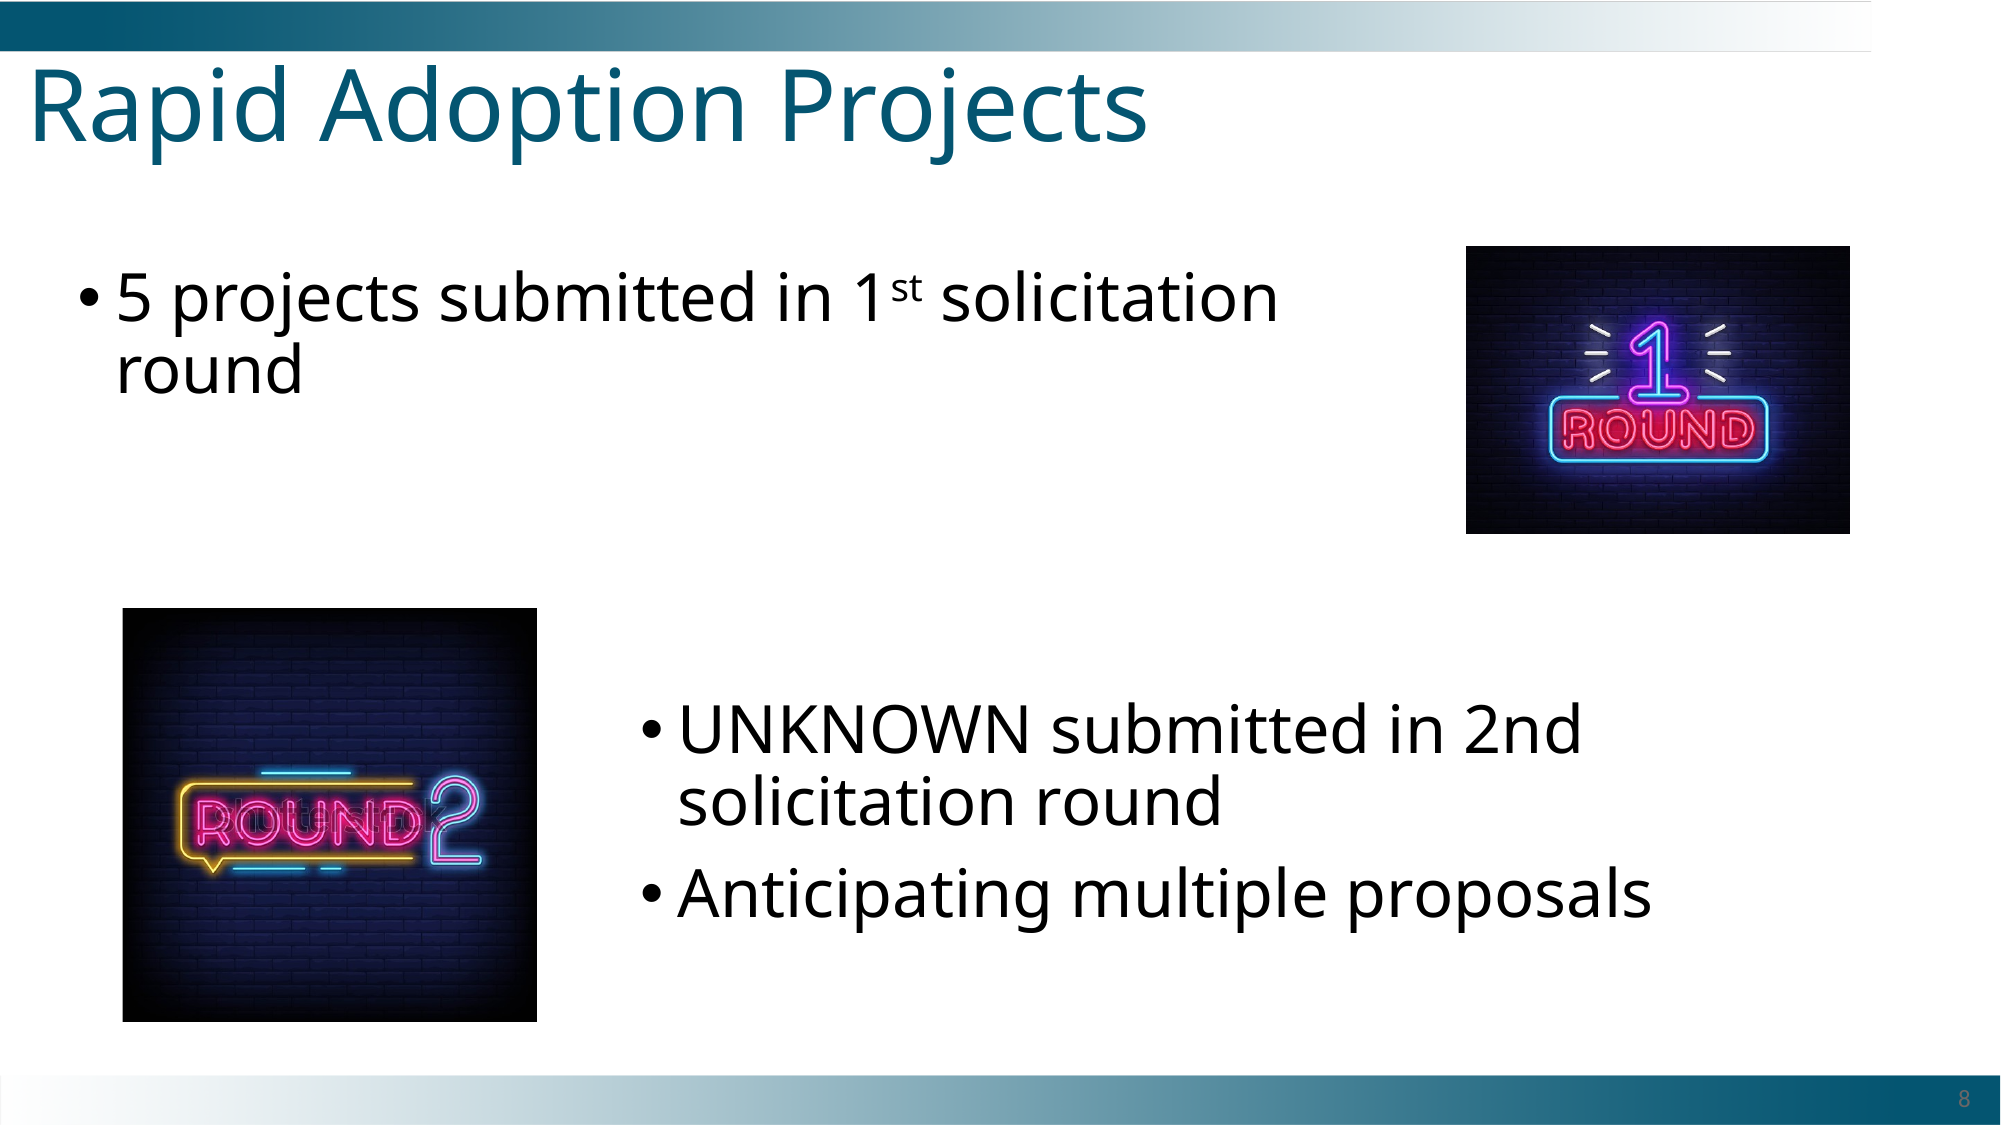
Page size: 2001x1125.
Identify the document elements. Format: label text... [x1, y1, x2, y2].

list UNKNOWN submitted in 2nd solicitation round Anticipating multiple proposals [625, 688, 1850, 998]
picture [0, 0, 1965, 210]
picture [0, 1048, 2001, 1125]
picture [1466, 246, 1850, 534]
list 5 projects submitted in 1st solicitation round [62, 256, 1466, 430]
slide_number 8 [1535, 1067, 1986, 1125]
title Rapid Adoption Projects [11, 35, 1737, 171]
picture [122, 608, 537, 1022]
